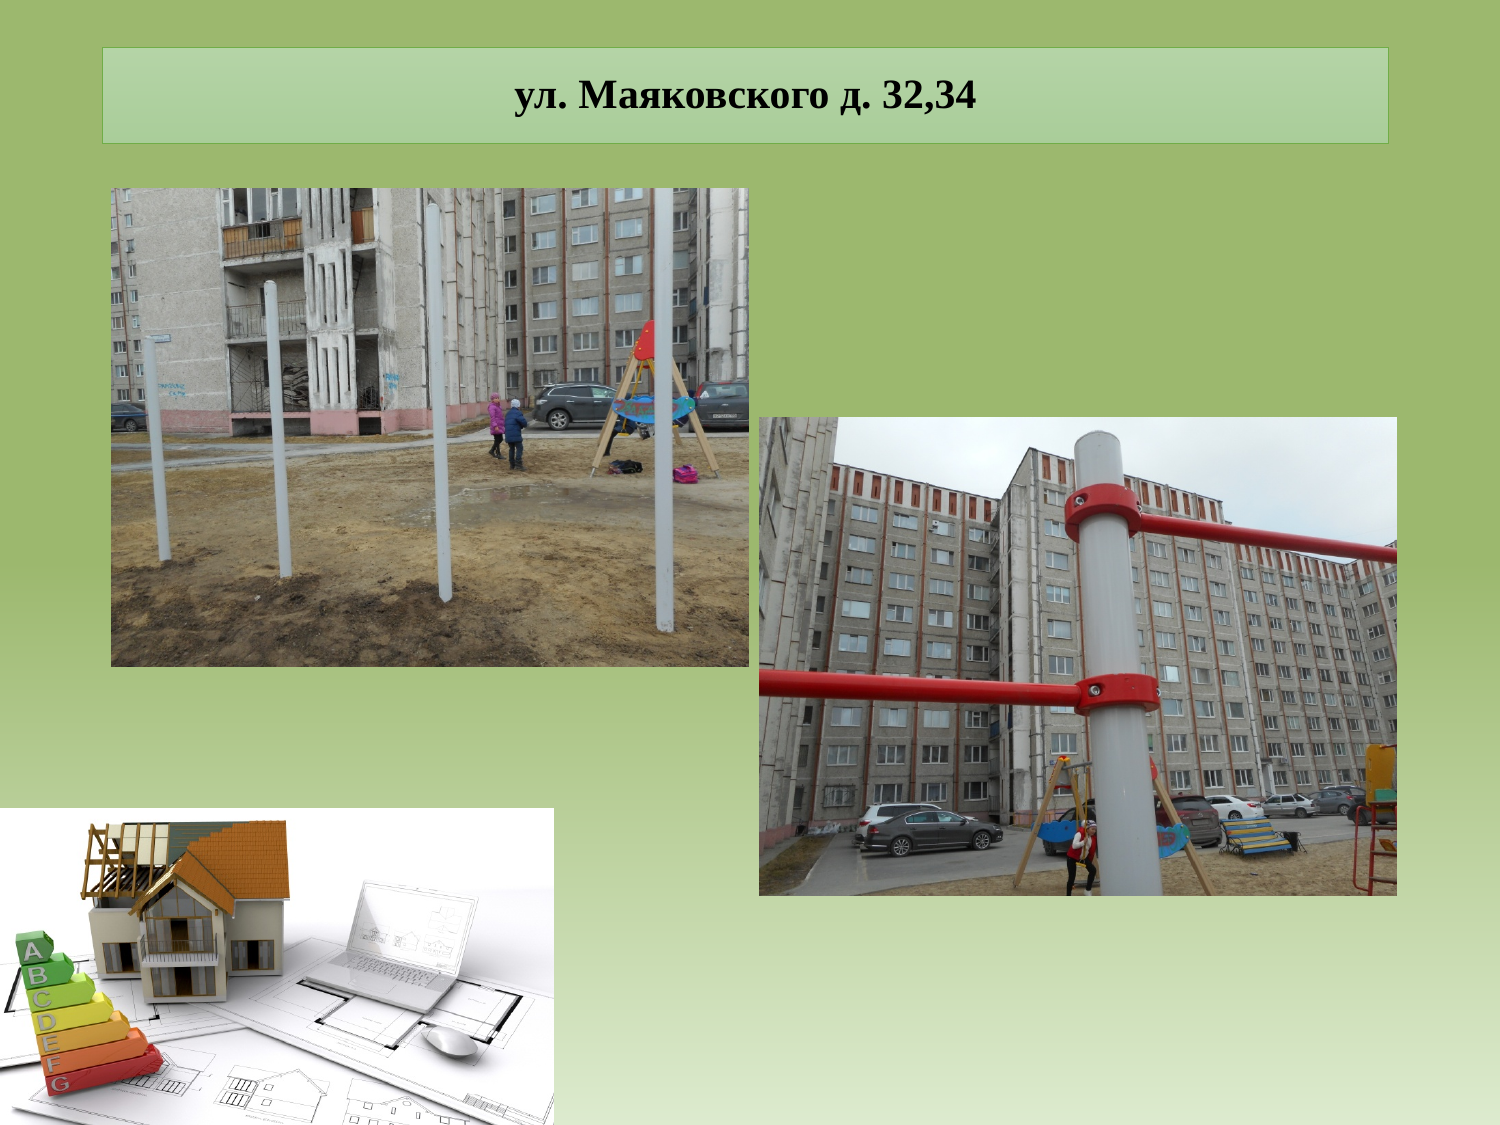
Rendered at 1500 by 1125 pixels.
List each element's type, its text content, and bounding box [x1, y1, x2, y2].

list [111, 188, 749, 667]
title ул. Маяковского д. 32,34 [102, 47, 1389, 144]
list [759, 417, 1397, 896]
picture [0, 808, 554, 1125]
